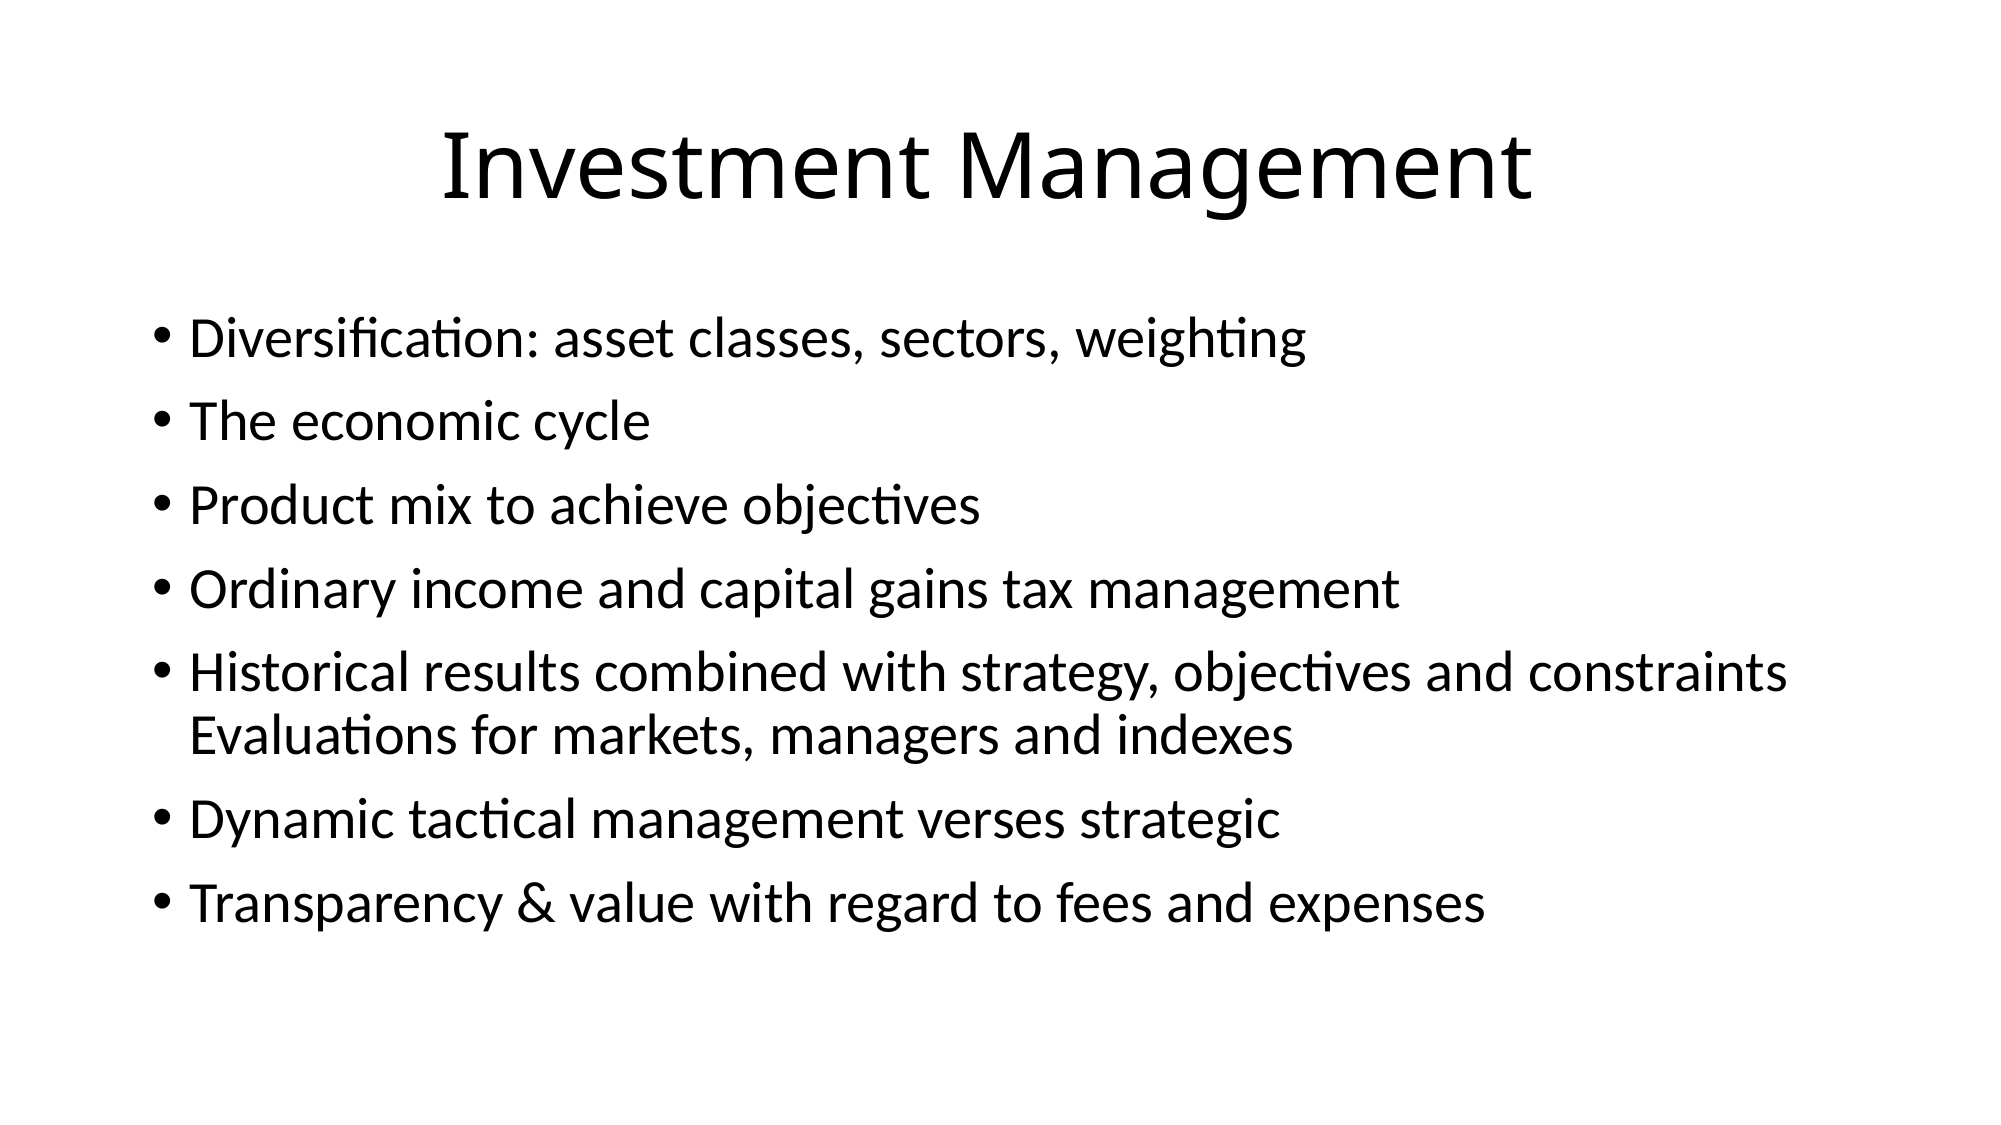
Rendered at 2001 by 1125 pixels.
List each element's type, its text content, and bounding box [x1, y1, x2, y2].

list Diversification: asset classes, sectors, weighting The economic cycle Product mix to achieve objectives Ordinary income and capital gains tax management Historical results combined with strategy, objectives and constraints Evaluations for markets, managers and indexes Dynamic tactical management verses strategic Transparency & value with regard to fees and expenses [137, 299, 1863, 1014]
title Investment Management [137, 59, 1863, 278]
